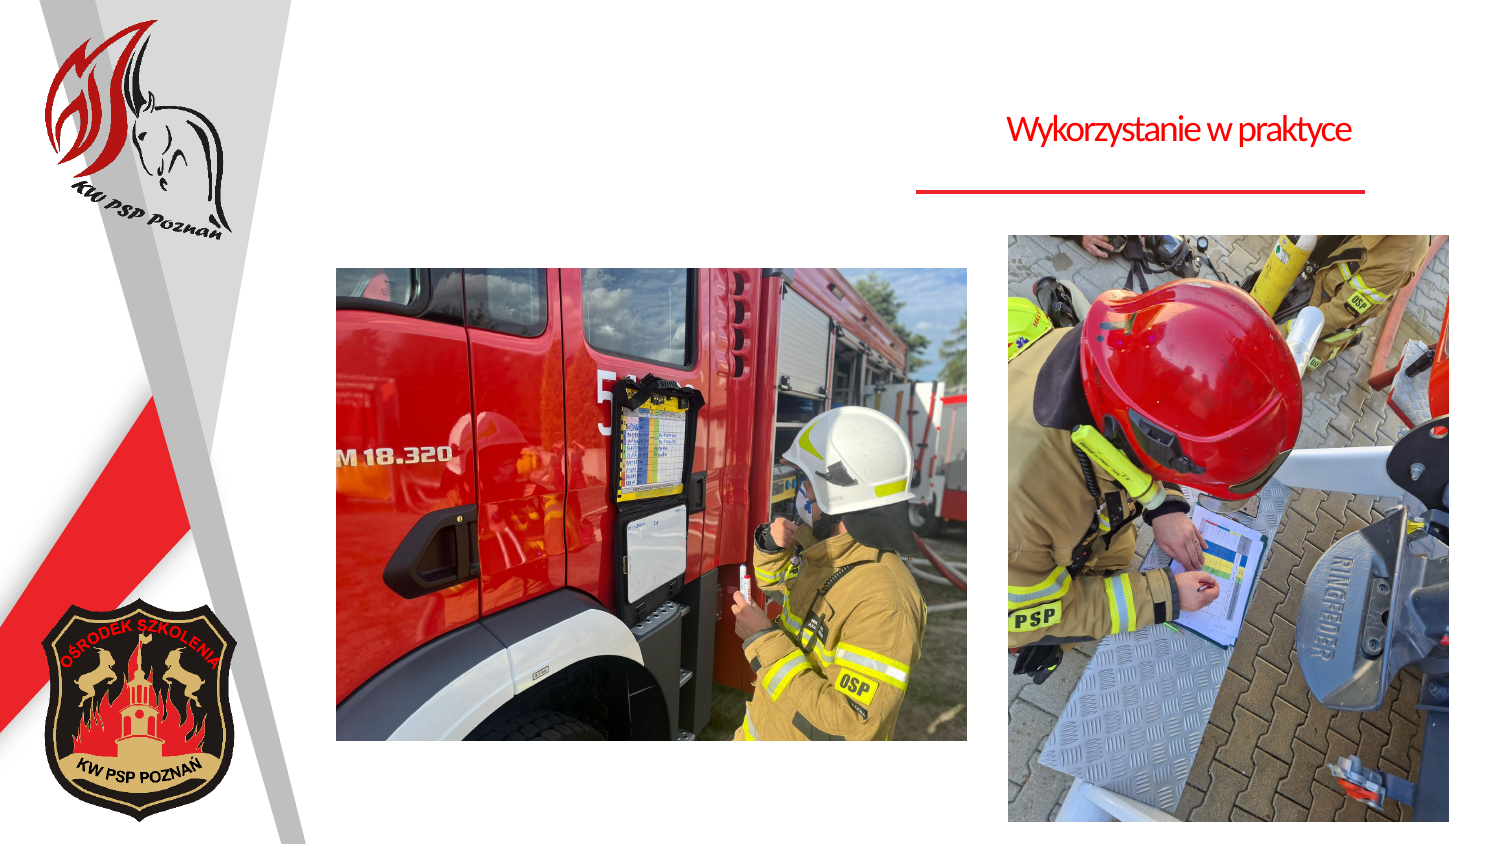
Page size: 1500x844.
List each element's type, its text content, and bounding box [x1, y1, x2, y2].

list Wykorzystanie w praktyce [490, 96, 1369, 164]
picture [45, 19, 232, 241]
picture [336, 268, 967, 741]
picture [40, 598, 237, 822]
picture [1008, 234, 1449, 822]
